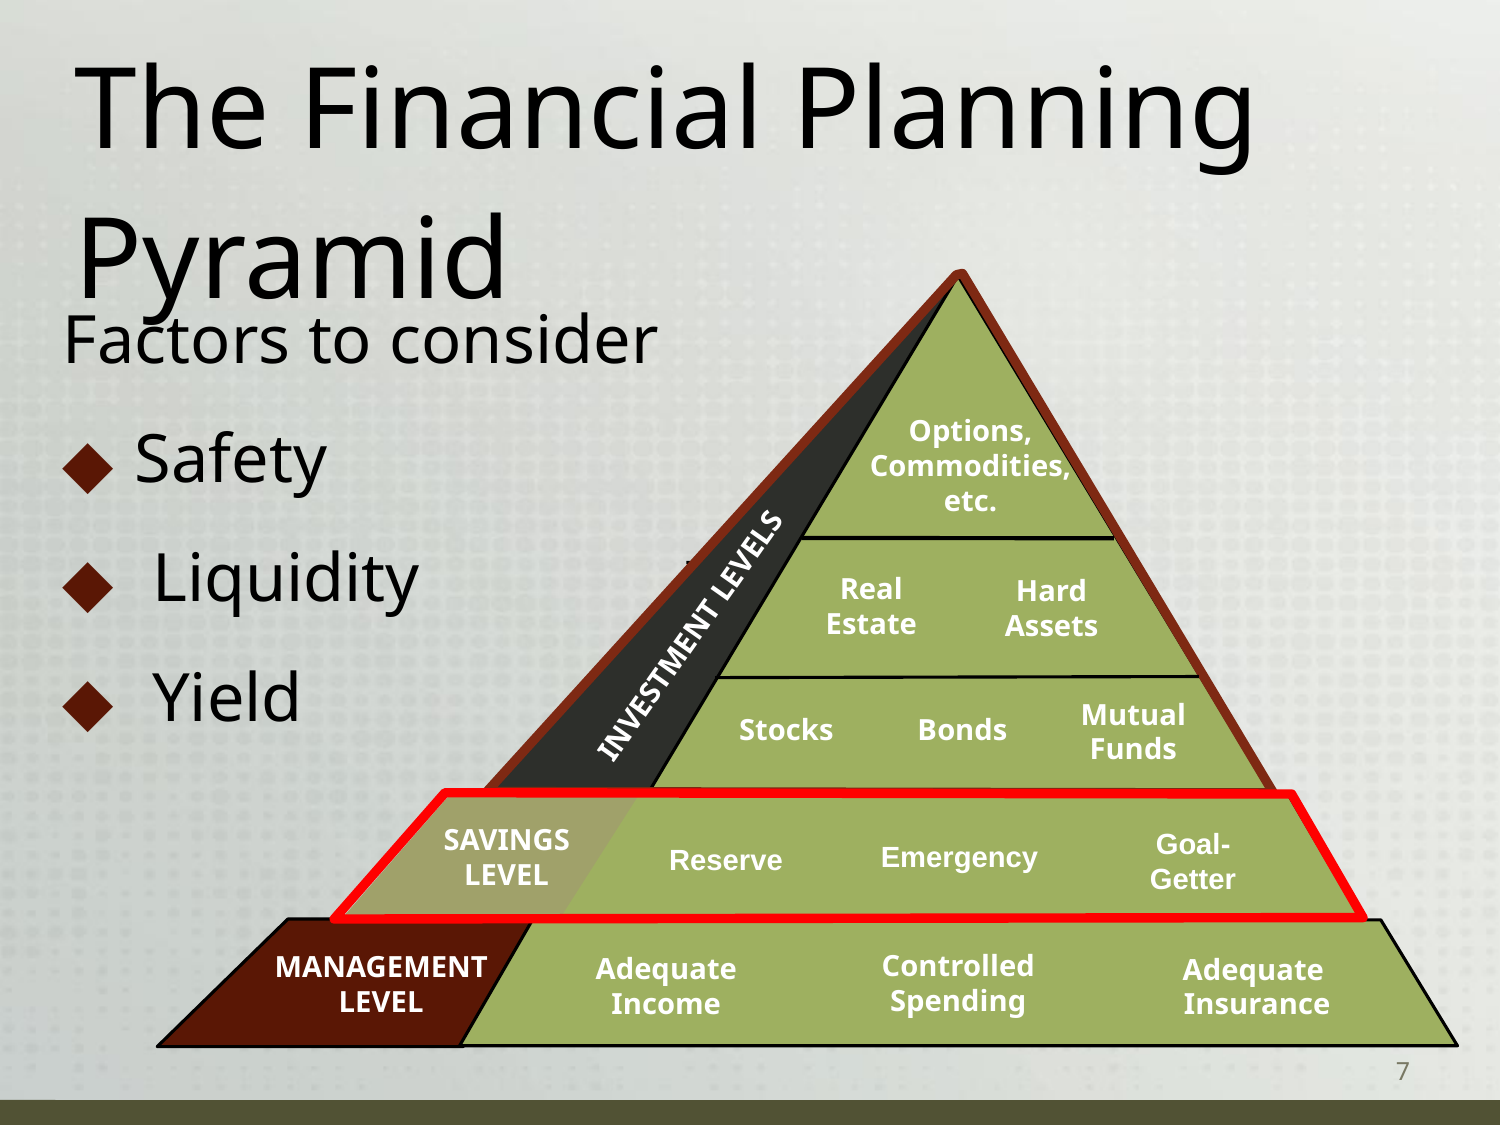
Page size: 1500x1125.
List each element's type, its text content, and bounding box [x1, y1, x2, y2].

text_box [156, 273, 1458, 1047]
picture [0, 0, 1500, 1100]
slide_number ‹#› [1074, 1055, 1425, 1103]
list Factors to consider Safety Liquidity Yield [63, 282, 151, 1004]
title The Financial Planning Pyramid [74, 21, 1500, 254]
